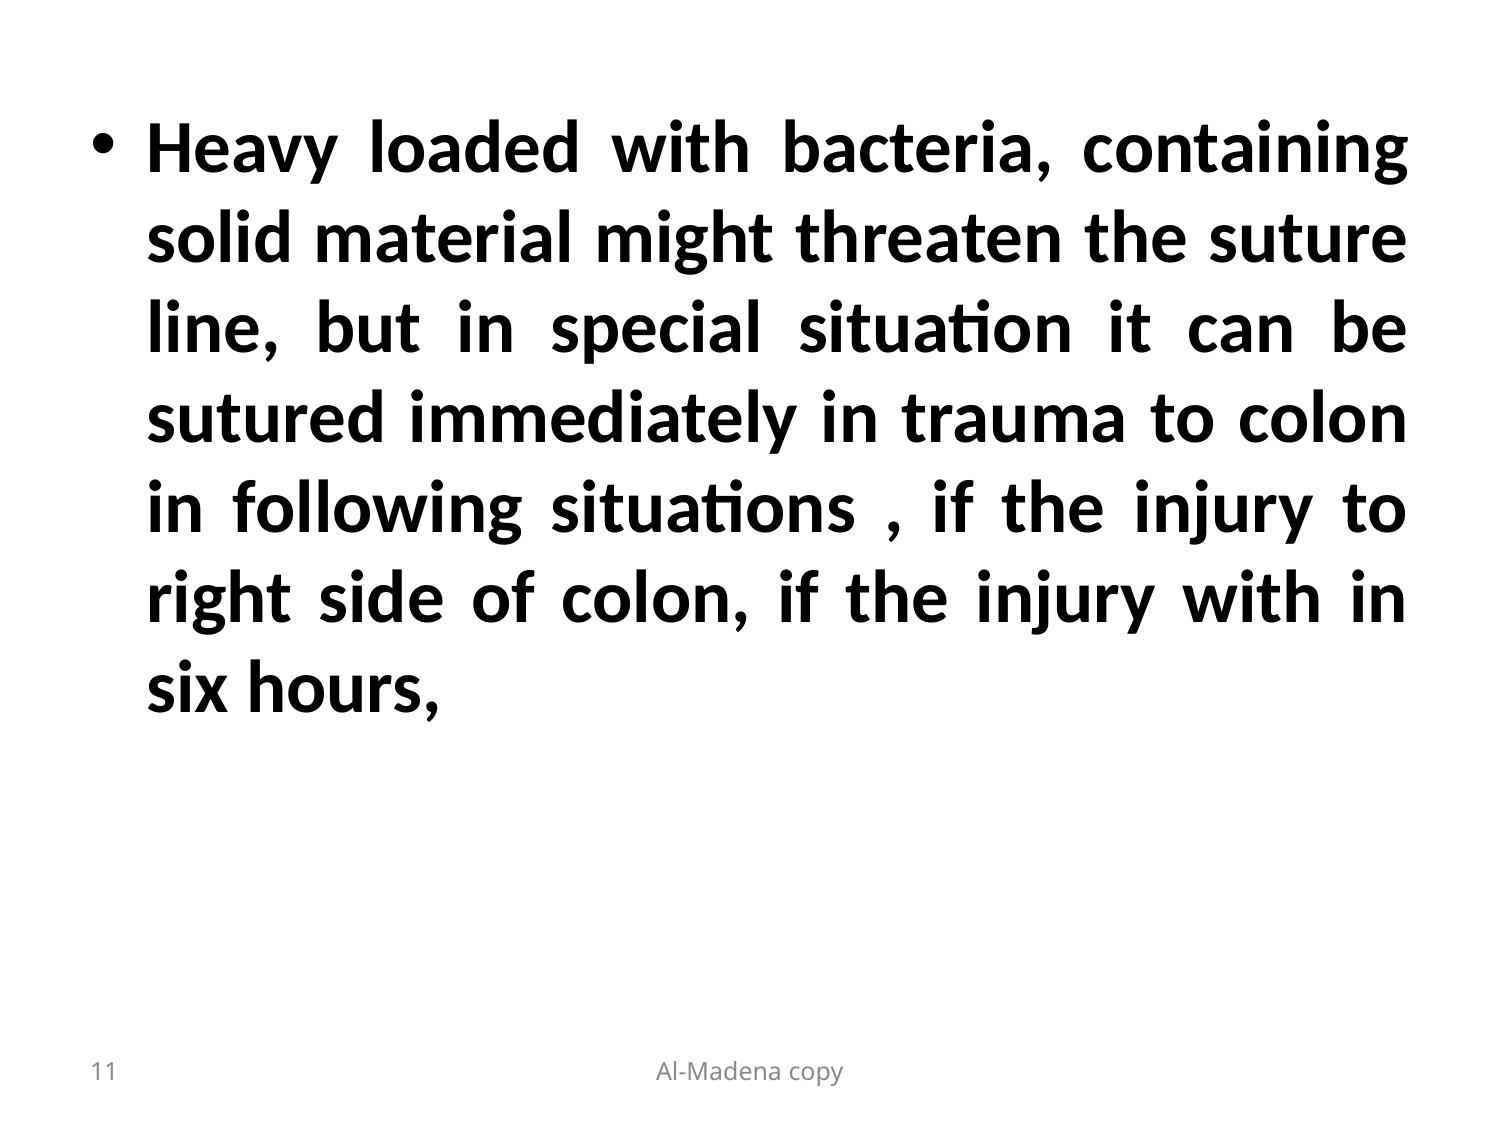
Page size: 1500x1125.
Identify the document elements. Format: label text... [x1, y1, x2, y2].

slide_number 11 [75, 1042, 425, 1103]
list Heavy loaded with bacteria, containing solid material might threaten the suture line, but in special situation it can be sutured immediately in trauma to colon in following situations , if the injury to right side of colon, if the injury with in six hours, [75, 90, 1425, 1005]
footer Al-Madena copy [512, 1042, 988, 1103]
